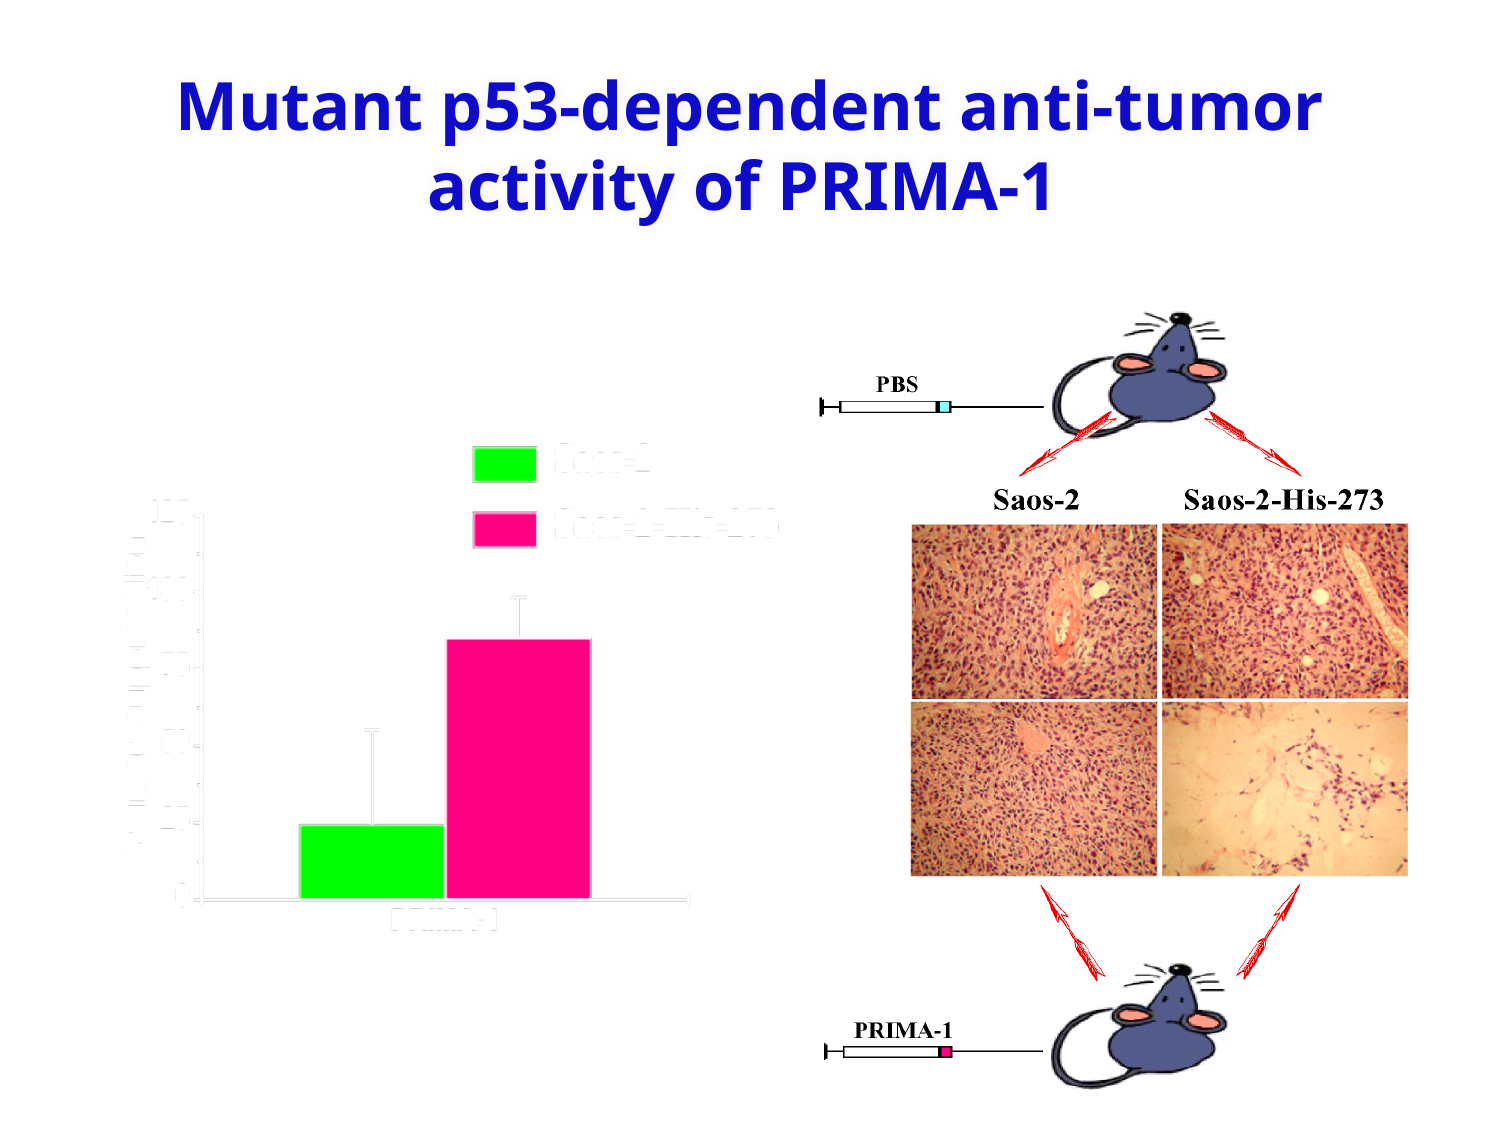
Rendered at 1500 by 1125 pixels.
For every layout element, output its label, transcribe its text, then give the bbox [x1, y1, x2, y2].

picture [74, 387, 798, 987]
title Mutant p53-dependent anti-tumor activity of PRIMA-1 [77, 50, 1423, 238]
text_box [788, 699, 1445, 1095]
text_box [788, 299, 1445, 699]
